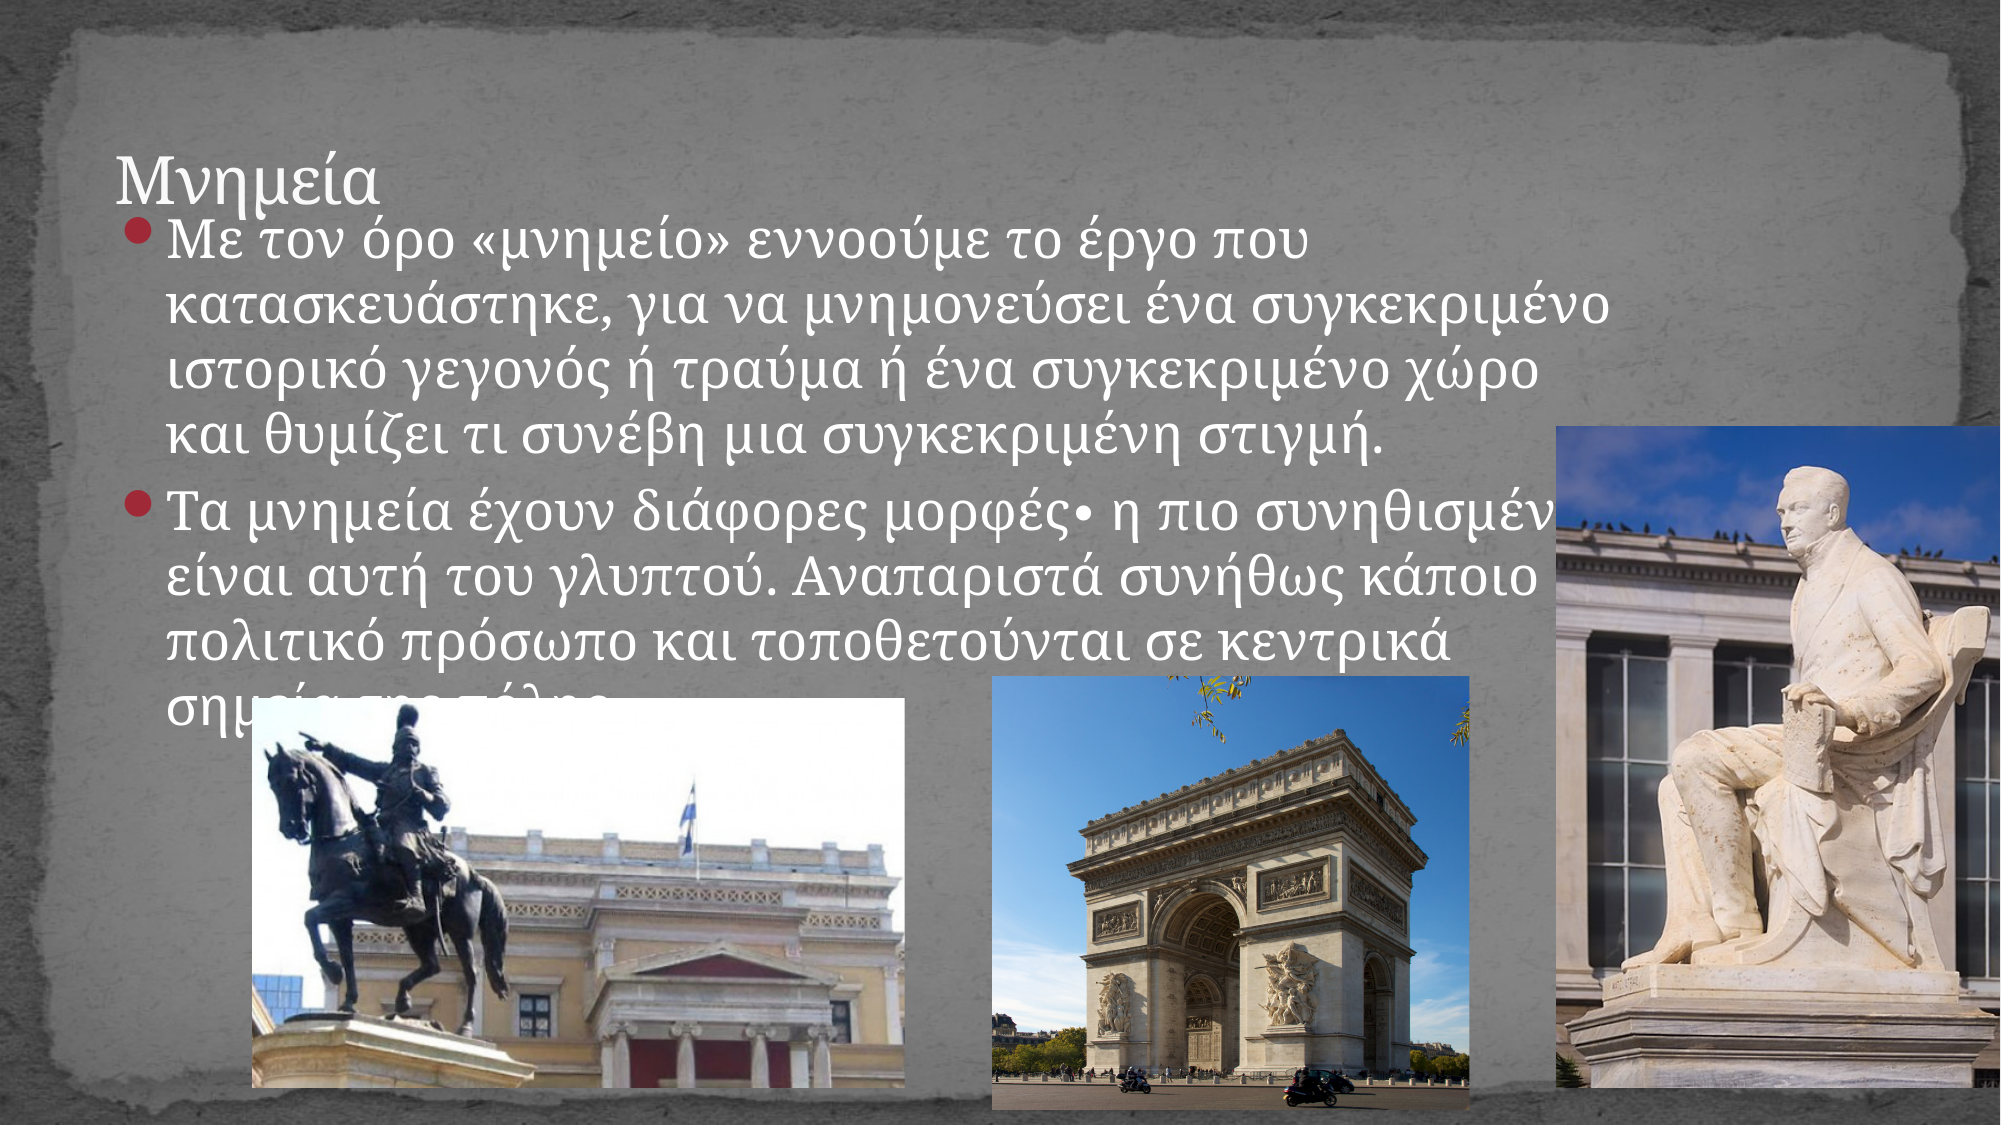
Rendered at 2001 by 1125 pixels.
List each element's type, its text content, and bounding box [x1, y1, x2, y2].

picture [1556, 426, 2000, 1088]
picture [992, 676, 1470, 1110]
picture [252, 698, 905, 1088]
title Μνημεία [99, 24, 1900, 225]
list Με τον όρο «μνημείο» εννοούμε το έργο που κατασκευάστηκε, για να μνημονεύσει ένα συγκεκριμένο ιστορικό γεγονός ή τραύμα ή ένα συγκεκριμένο χώρο και θυμίζει τι συνέβη μια συγκεκριμένη στιγμή. Τα μνημεία έχουν διάφορες μορφές∙ η πιο συνηθισμένη είναι αυτή του γλυπτού. Αναπαριστά συνήθως κάποιο πολιτικό πρόσωπο και τοποθετούνται σε κεντρικά σημεία της πόλης [106, 197, 1649, 1025]
